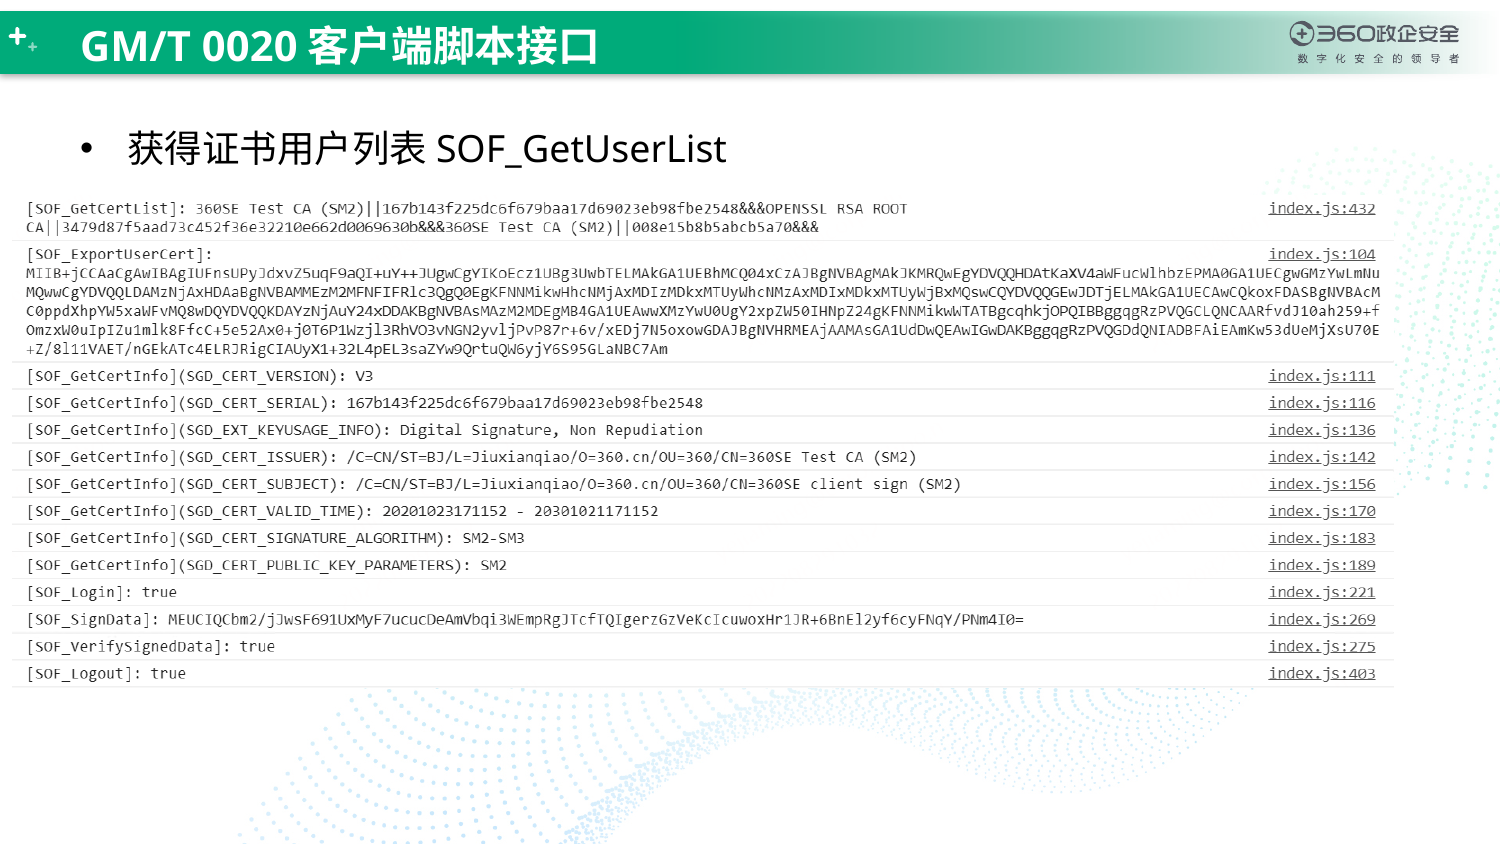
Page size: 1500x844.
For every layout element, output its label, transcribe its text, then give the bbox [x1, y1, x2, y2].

text_box 获得证书用户列表SOF_GetUserList [65, 117, 1292, 178]
text_box GM/T 0020客户端脚本接口 [65, 12, 626, 77]
picture [1317, 42, 1323, 55]
picture [0, 0, 1500, 844]
picture [1317, 61, 1323, 71]
picture [1317, 28, 1323, 39]
